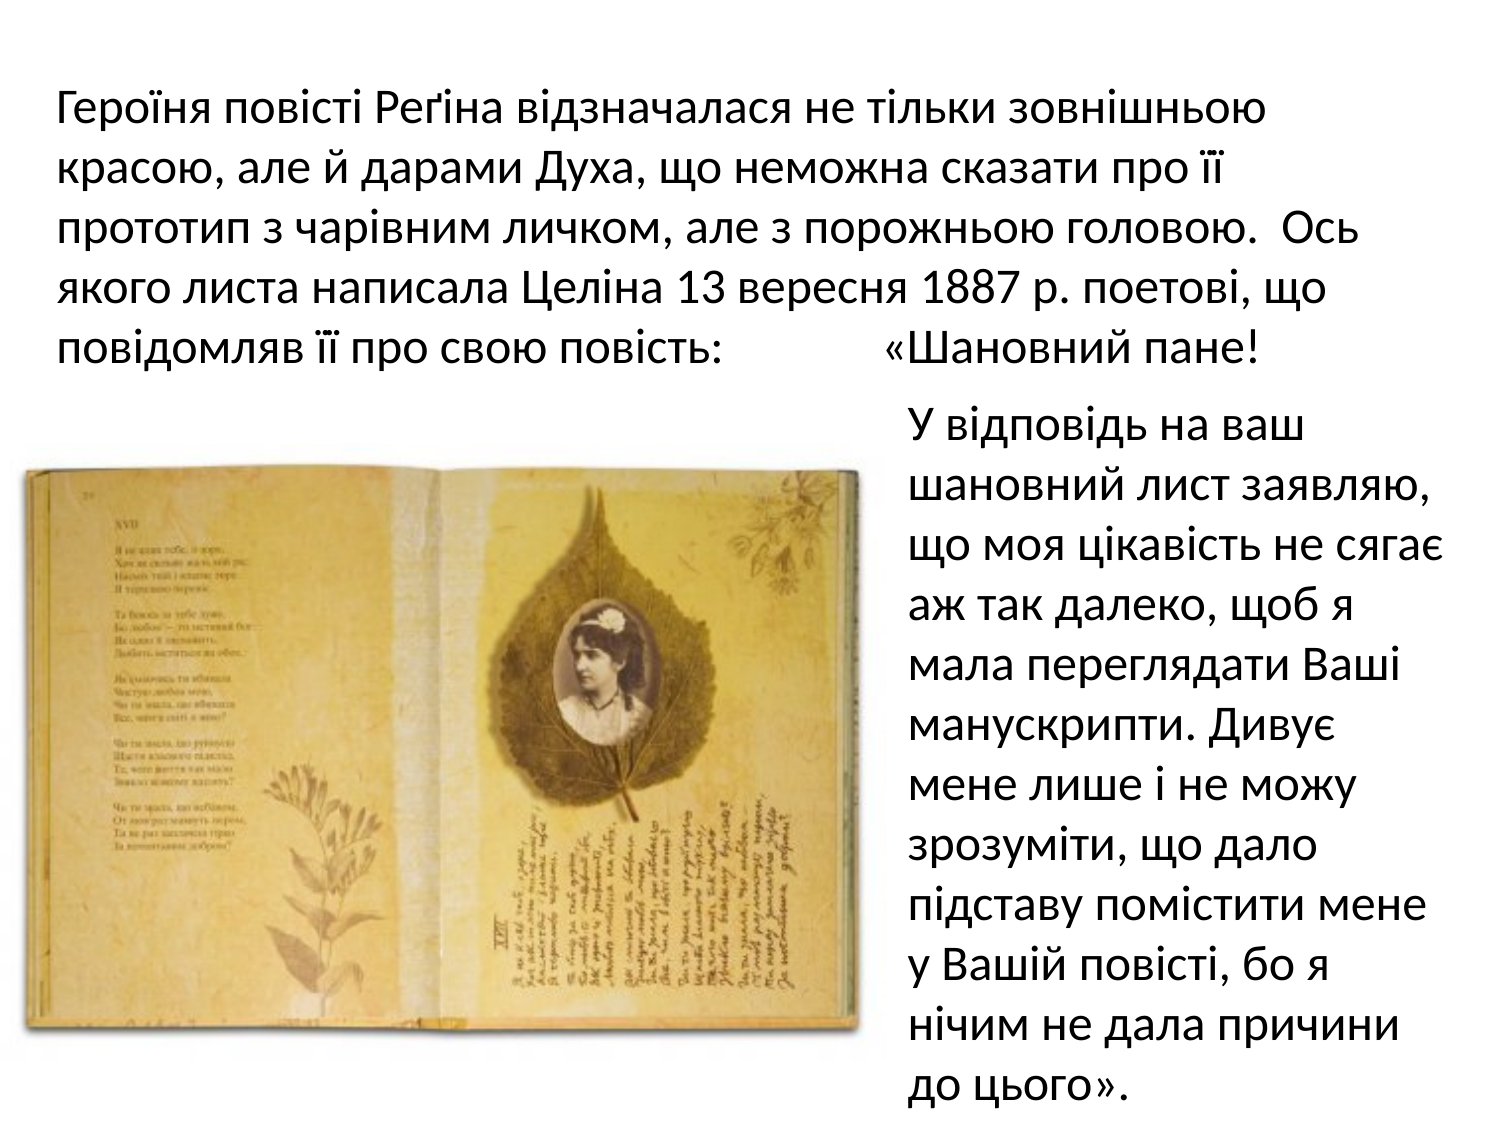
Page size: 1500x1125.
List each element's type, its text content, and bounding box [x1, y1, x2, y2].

picture [0, 443, 887, 1062]
text_box У відповідь на ваш шановний лист заявляю, що моя цікавість не сягає аж так далеко, щоб я мала переглядати Ваші манускрипти. Дивує мене лише і не можу зрозуміти, що дало підставу помістити мене у Вашій повісті, бо я нічим не дала причини до цього». [892, 382, 1471, 1118]
list Героїня повісті Реґіна відзначалася не тільки зовнішньою красою, але й дарами Духа, що неможна сказати про її прототип з чарівним личком, але з порожньою головою. Ось якого листа написала Целіна 13 вересня 1887 р. поетові, що повідомляв її про свою повість: «Шановний пане! [41, 66, 1436, 528]
